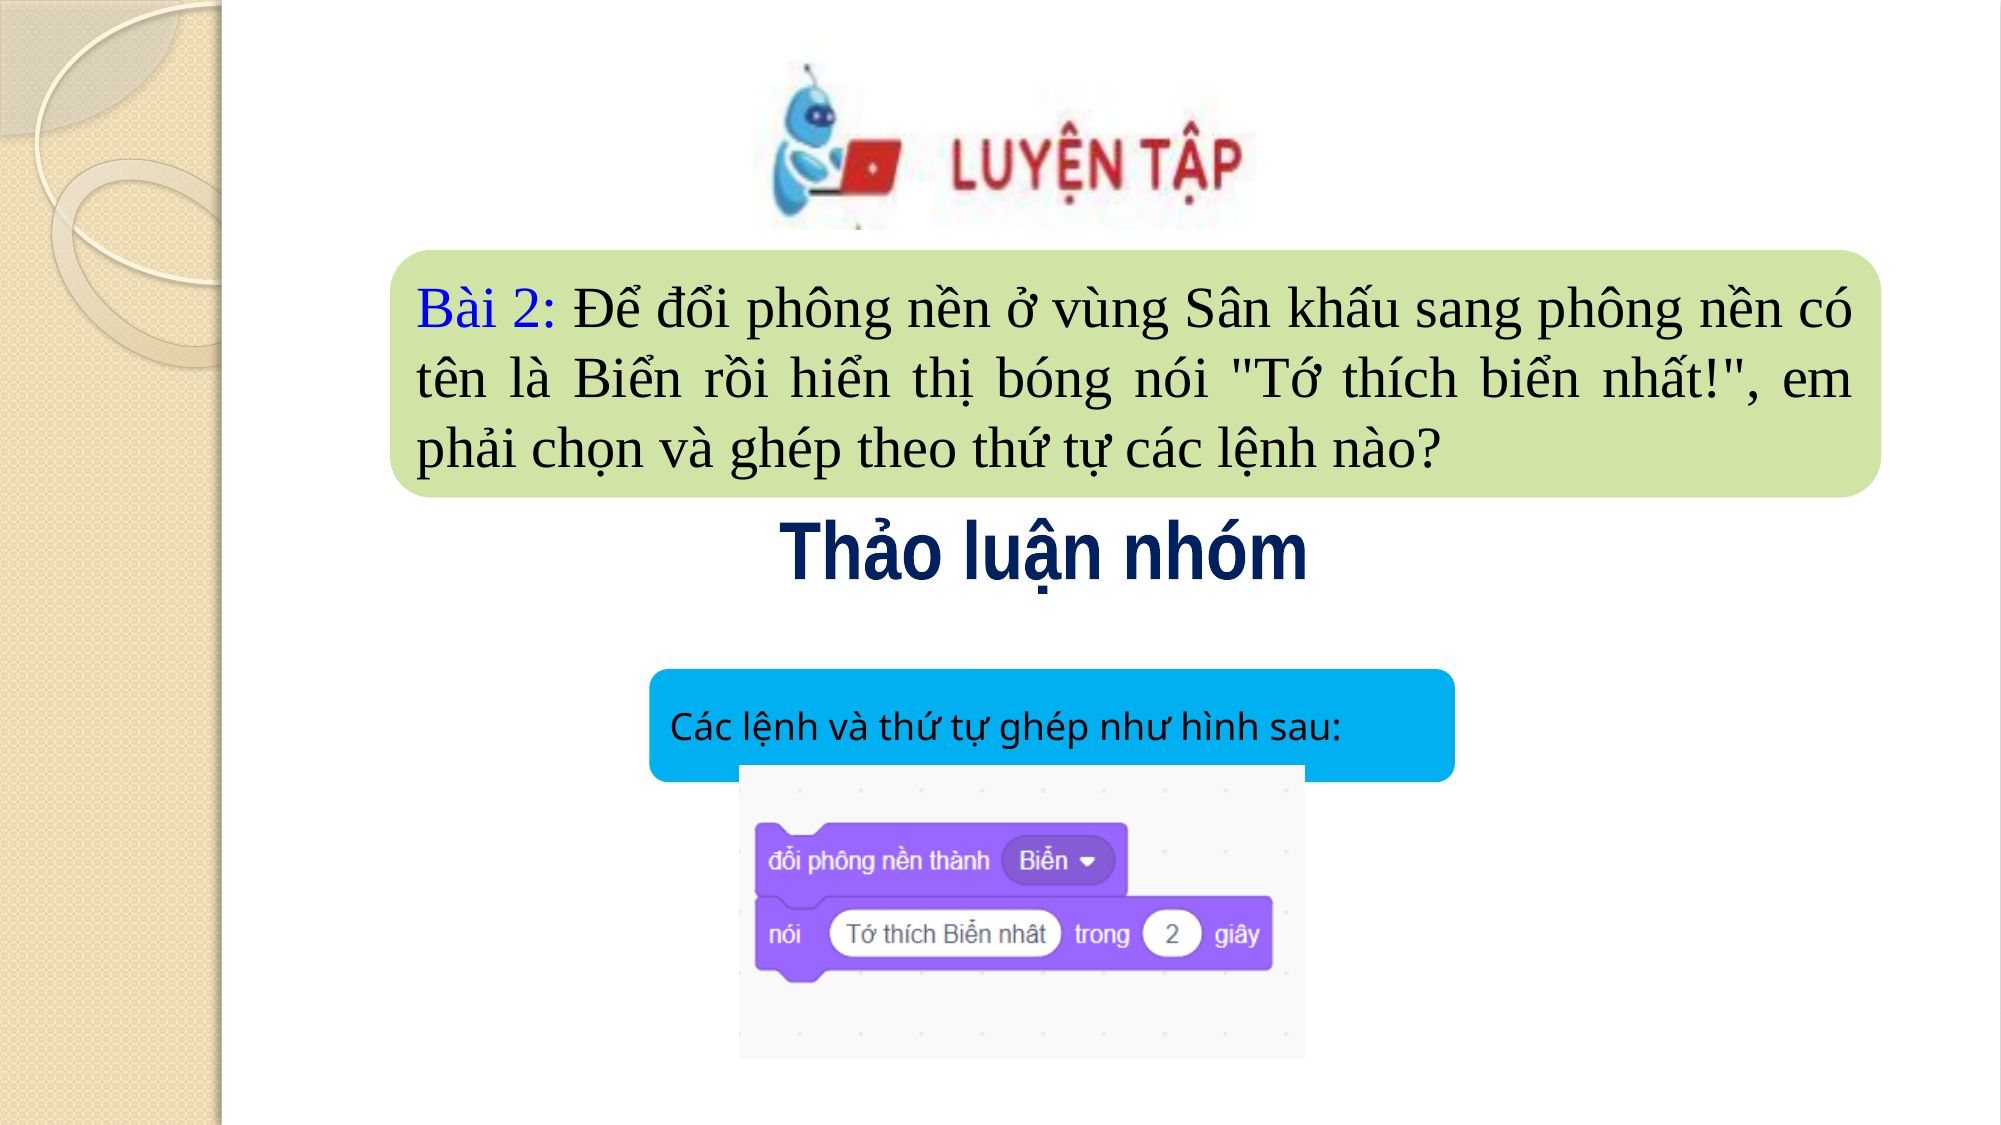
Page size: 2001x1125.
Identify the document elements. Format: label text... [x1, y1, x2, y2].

picture [738, 44, 1274, 231]
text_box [649, 668, 1456, 1060]
text_box Bài 2: Để đổi phông nền ở vùng Sân khấu sang phông nền có tên là Biển rồi hiển thị bóng nói "Tớ thích biển nhất!", em phải chọn và ghép theo thứ tự các lệnh nào? [387, 247, 1884, 500]
